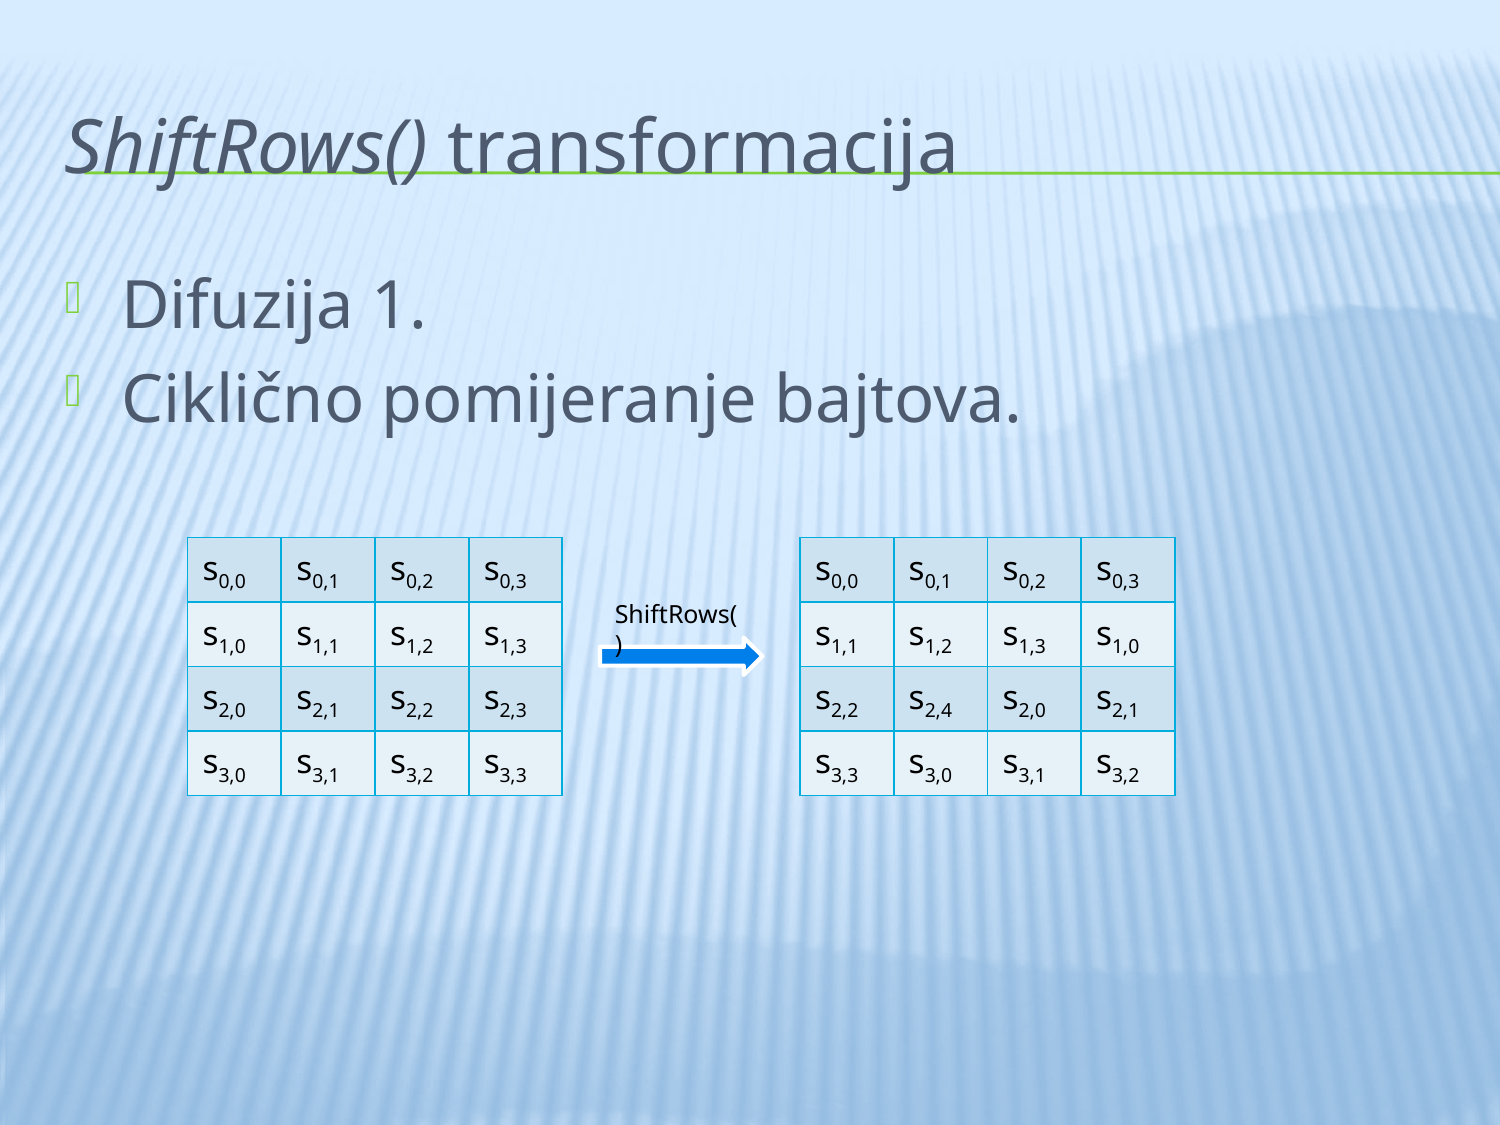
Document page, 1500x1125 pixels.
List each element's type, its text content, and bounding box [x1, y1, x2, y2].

table_cell s3,3 [801, 732, 893, 795]
table_header s0,3 [1082, 538, 1174, 601]
table_cell s1,2 [895, 603, 987, 666]
table_cell s1,3 [470, 603, 561, 666]
table_cell s2,2 [801, 667, 893, 730]
table_cell s2,2 [376, 667, 468, 730]
table_cell s3,1 [988, 732, 1080, 795]
table_cell s3,1 [282, 732, 374, 795]
table_header s0,2 [988, 538, 1080, 601]
table_cell s1,2 [376, 603, 468, 666]
table_cell s3,0 [188, 732, 280, 795]
table_cell s1,3 [988, 603, 1080, 666]
text_box ShiftRows() [597, 635, 765, 677]
table_cell s3,3 [470, 732, 561, 795]
title ShiftRows() transformacija [50, 75, 1475, 213]
table_header s0,0 [801, 538, 893, 601]
table_header s0,1 [282, 538, 374, 601]
table_cell s3,0 [895, 732, 987, 795]
table_cell s2,1 [1082, 667, 1174, 730]
table_header s0,2 [376, 538, 468, 601]
table_cell s1,1 [801, 603, 893, 666]
table_cell s2,4 [895, 667, 987, 730]
table_cell s1,0 [1082, 603, 1174, 666]
table_header s0,0 [188, 538, 280, 601]
table_cell s2,1 [282, 667, 374, 730]
table_cell s1,1 [282, 603, 374, 666]
table_header s0,1 [895, 538, 987, 601]
table_header s0,3 [470, 538, 561, 601]
list Difuzija 1. Ciklično pomijeranje bajtova. [50, 254, 1475, 998]
table_cell s2,3 [470, 667, 561, 730]
table_cell s3,2 [1082, 732, 1174, 795]
table_cell s3,2 [376, 732, 468, 795]
table_cell s2,0 [188, 667, 280, 730]
table_cell s2,0 [988, 667, 1080, 730]
table_cell s1,0 [188, 603, 280, 666]
